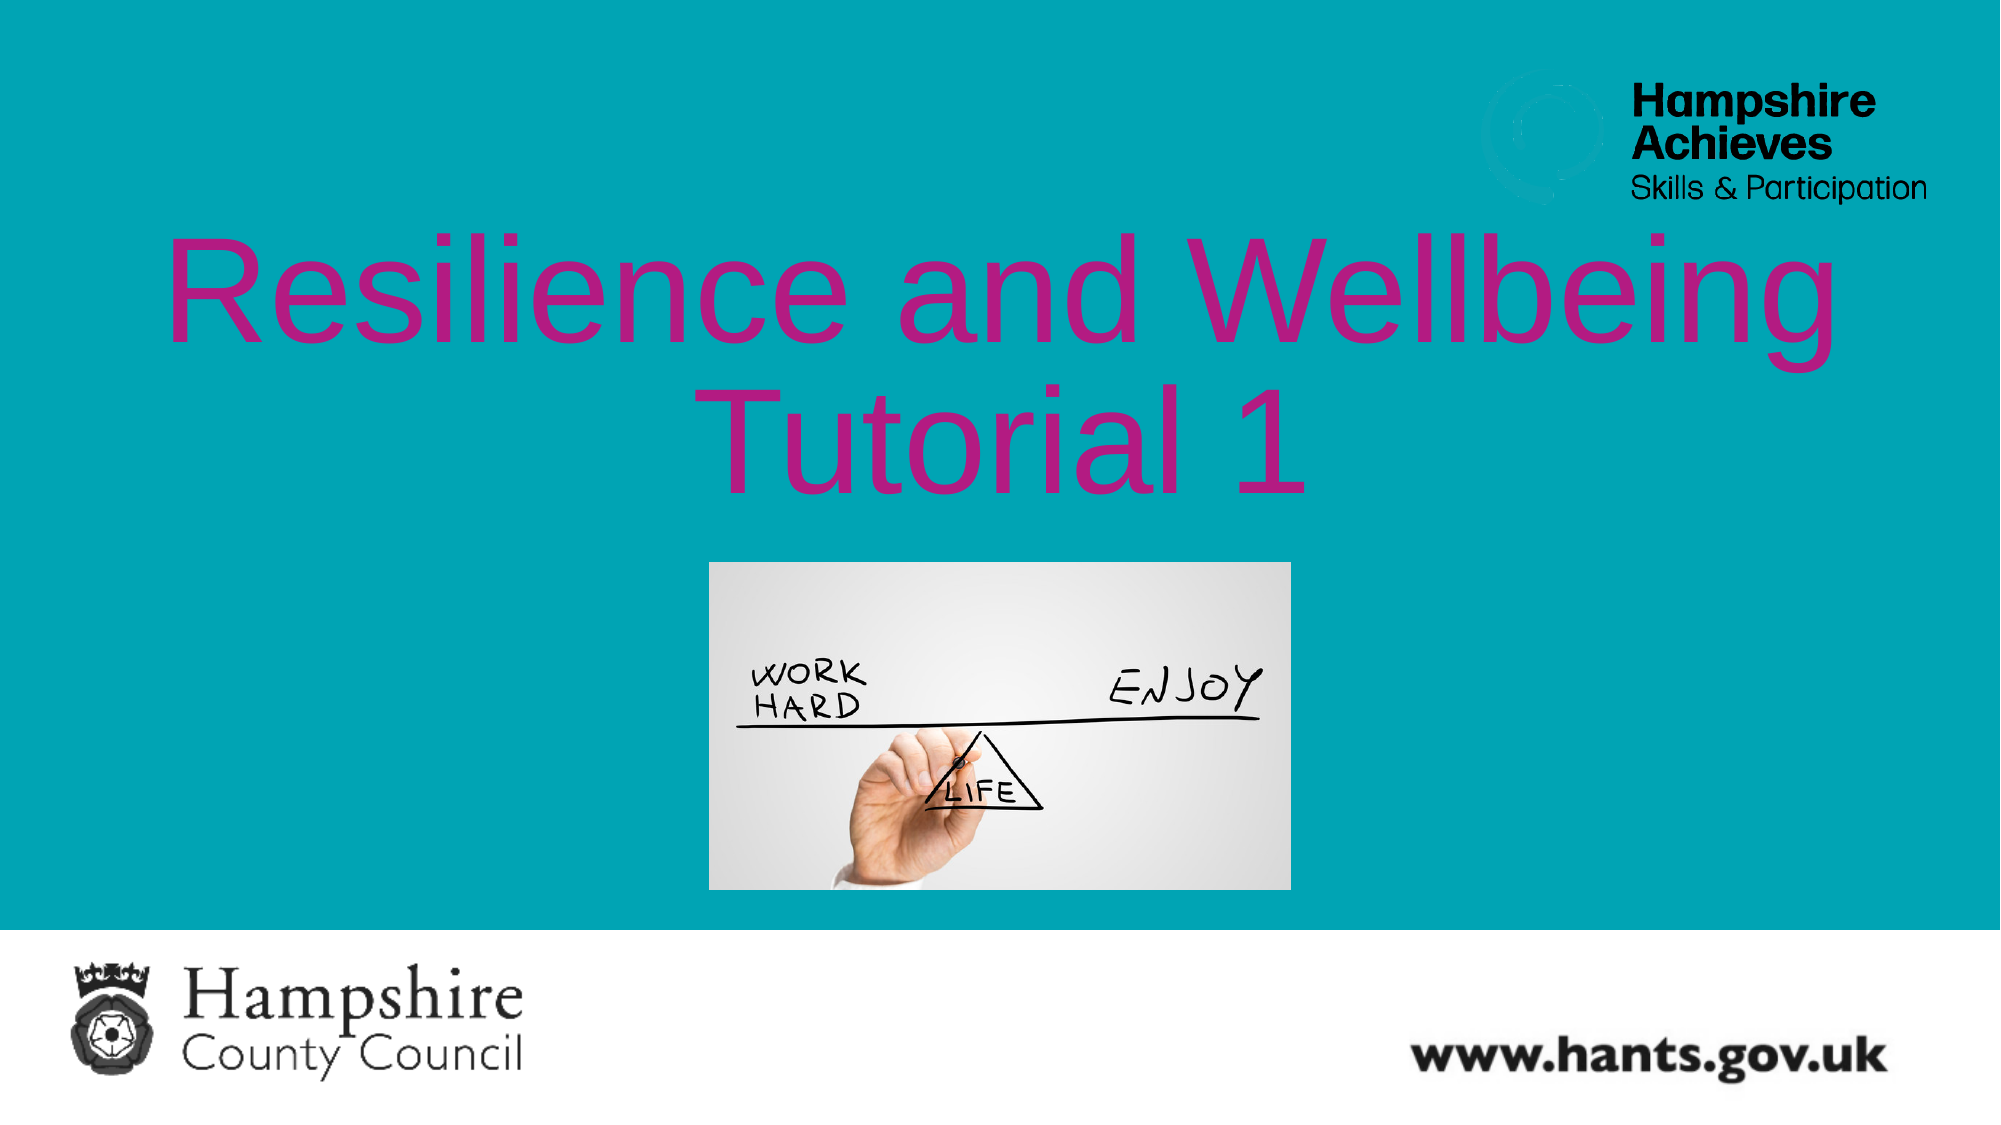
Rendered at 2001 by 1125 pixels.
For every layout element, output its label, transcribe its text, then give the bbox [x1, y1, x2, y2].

picture [709, 562, 1291, 890]
title Resilience and Wellbeing Tutorial 1 [143, 52, 1862, 699]
picture [1862, 69, 1926, 205]
